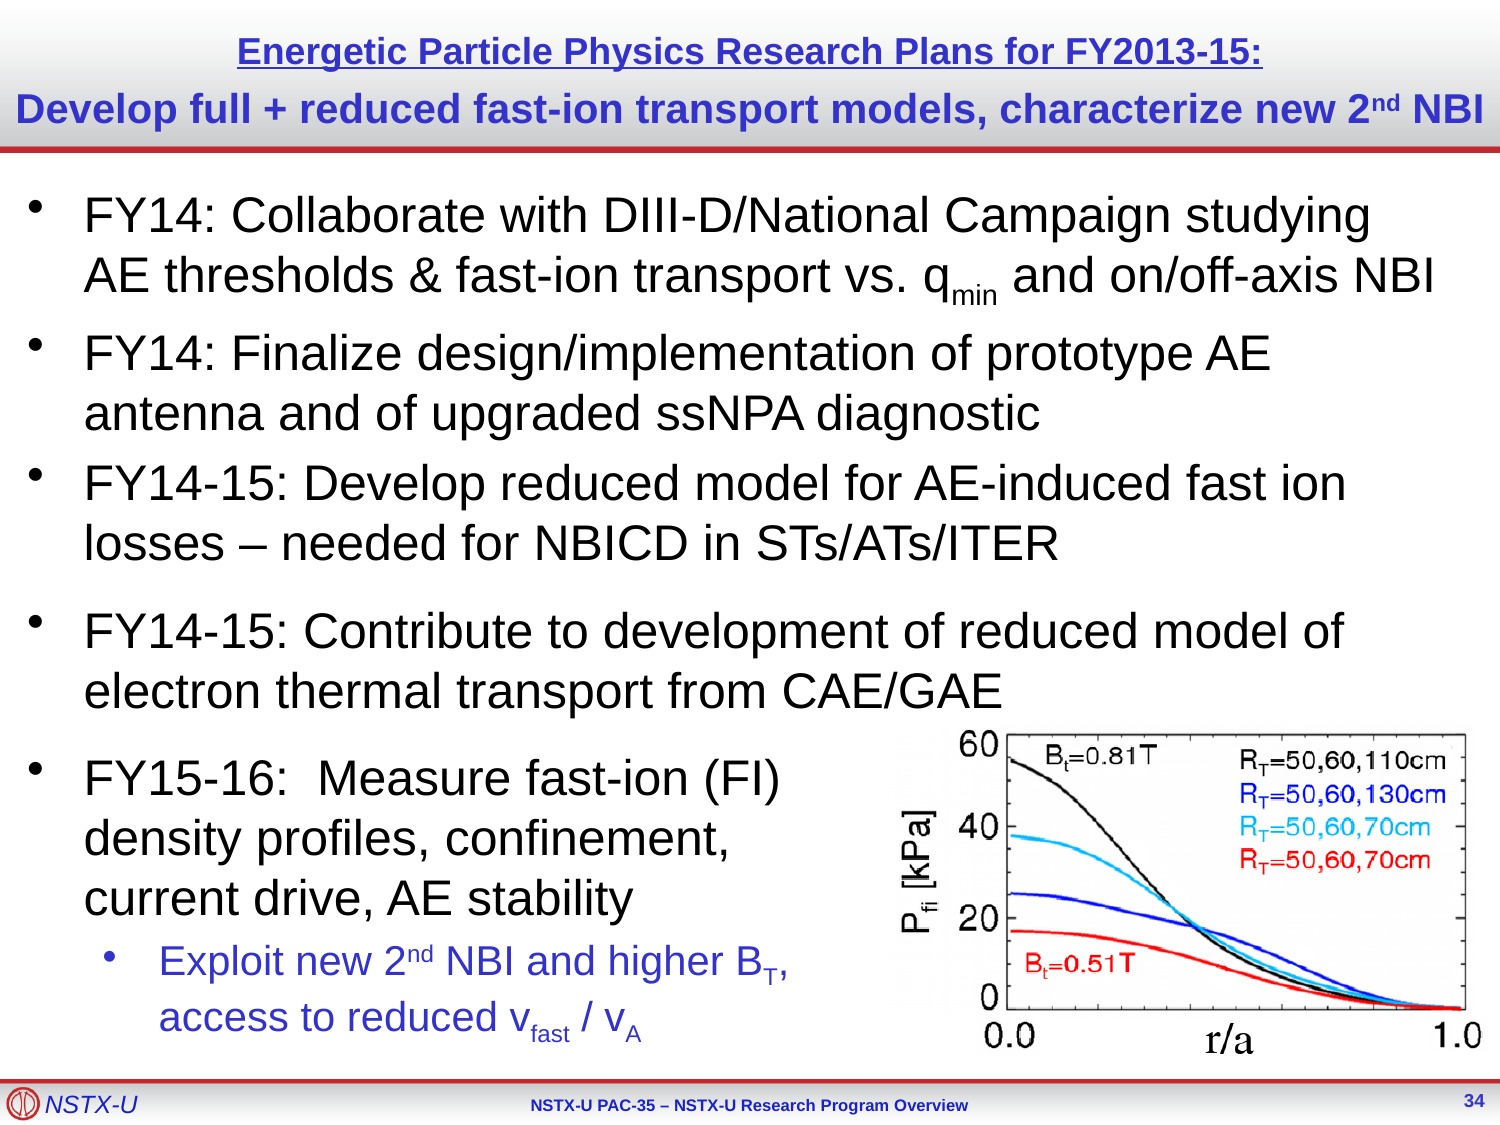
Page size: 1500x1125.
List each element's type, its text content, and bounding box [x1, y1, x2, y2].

picture [887, 724, 1488, 1063]
text_box FY15-16: Measure fast-ion (FI) density profiles, confinement, current drive, AE stability Exploit new 2nd NBI and higher BT, access to reduced vfast / vA [12, 737, 813, 1050]
title Energetic Particle Physics Research Plans for FY2013-15: Develop full + reduced fast-ion transport models, characterize new 2nd NBI [0, 0, 1500, 151]
slide_number 34 [1374, 1087, 1500, 1113]
picture [0, 1079, 1500, 1125]
list FY14: Collaborate with DIII-D/National Campaign studying AE thresholds & fast-ion transport vs. qmin and on/off-axis NBI FY14: Finalize design/implementation of prototype AE antenna and of upgraded ssNPA diagnostic FY14-15: Develop reduced model for AE-induced fast ion losses – needed for NBICD in STs/ATs/ITER FY14-15: Contribute to development of reduced model of electron thermal transport from CAE/GAE [12, 174, 1463, 751]
